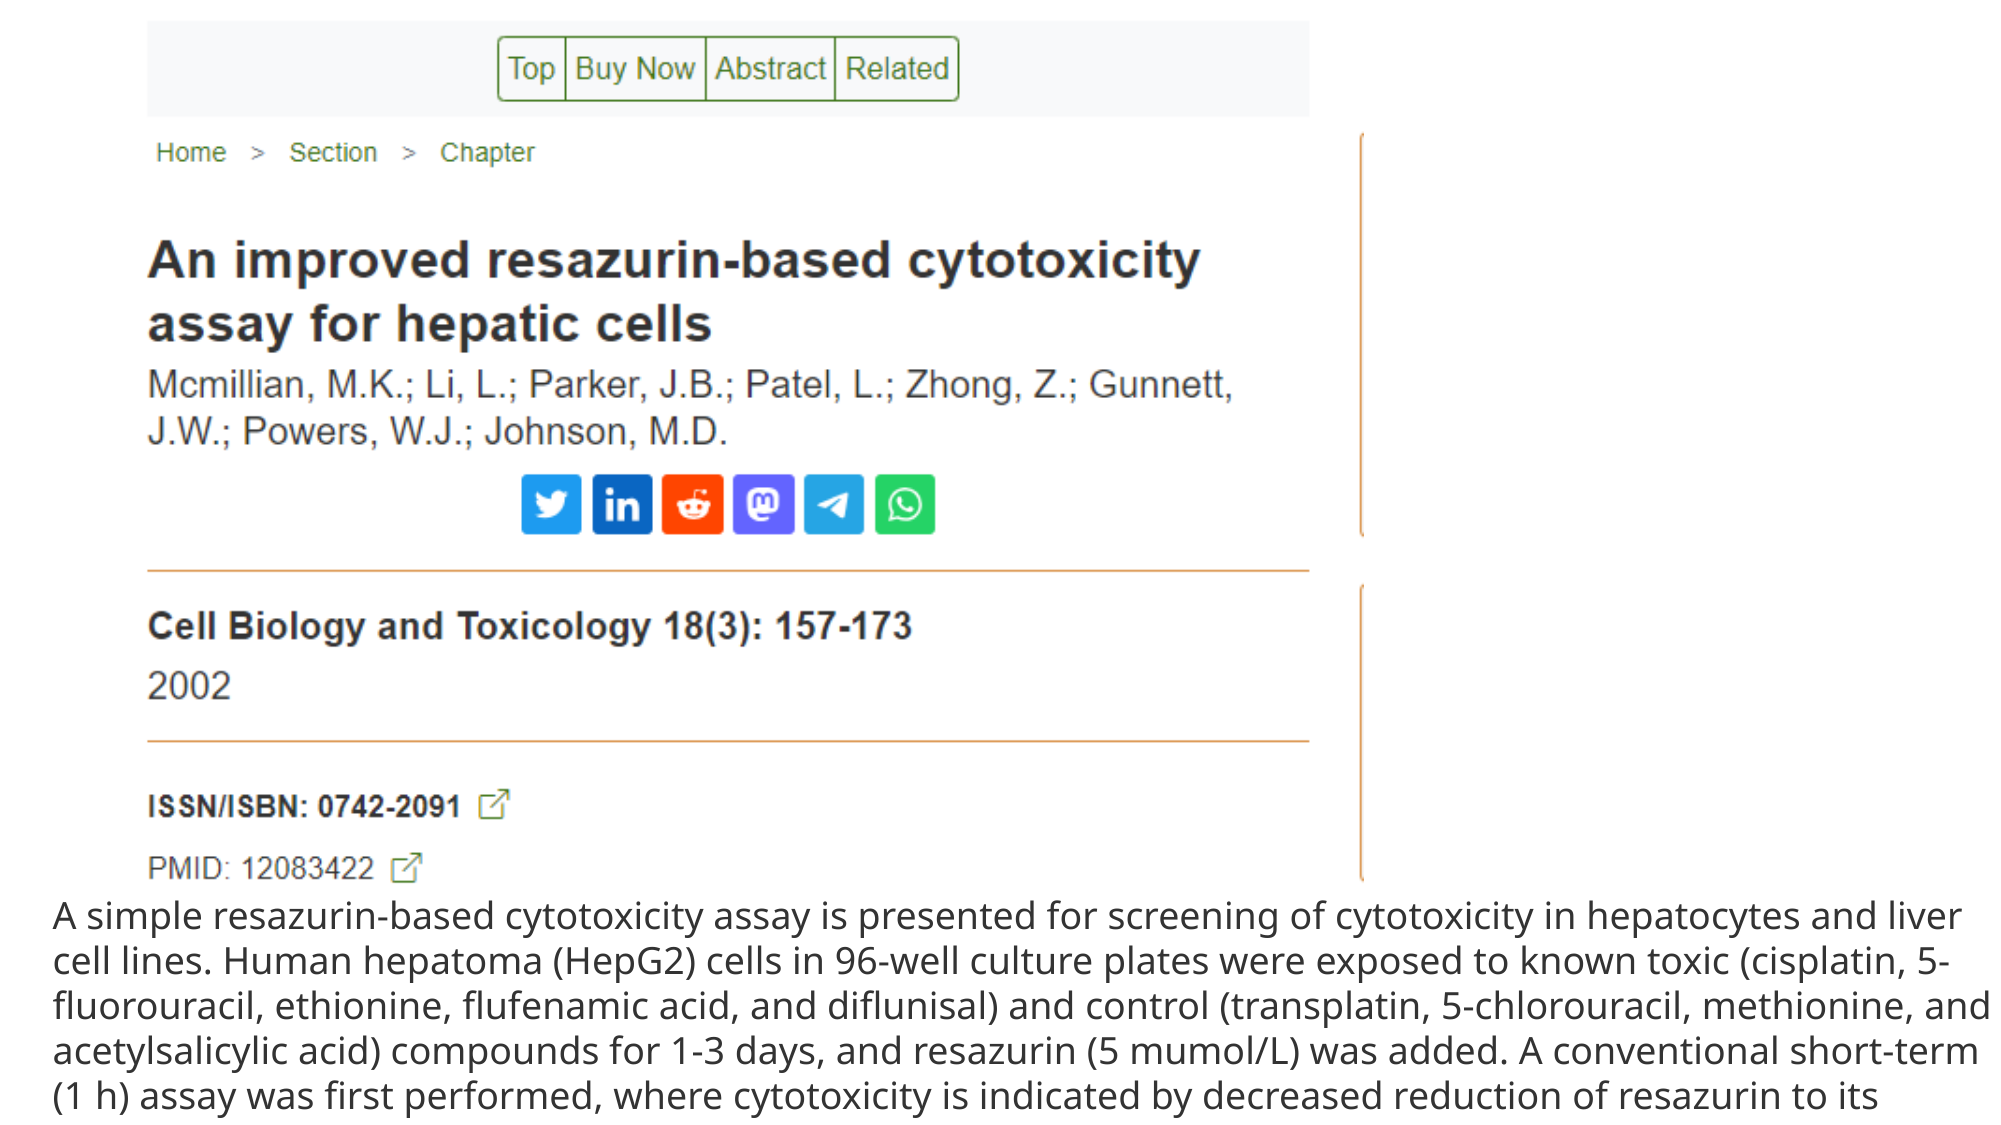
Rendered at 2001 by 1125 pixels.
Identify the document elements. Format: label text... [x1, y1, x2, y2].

text_box A simple resazurin-based cytotoxicity assay is presented for screening of cytotoxicity in hepatocytes and liver cell lines. Human hepatoma (HepG2) cells in 96-well culture plates were exposed to known toxic (cisplatin, 5-fluorouracil, ethionine, flufenamic acid, and diflunisal) and control (transplatin, 5-chlorouracil, methionine, and acetylsalicylic acid) compounds for 1-3 days, and resazurin (5 mumol/L) was added. A conventional short-term (1 h) assay was first performed, where cytotoxicity is indicated by decreased reduction of resazurin to its fluorescent product resorufin. Our improved assay consists of additionally measuring fluorescence 2-4 days later, when cytotoxicity is indicated by a striking increase in the concentration of resorufin, resulting from two distinct processes. [38, 884, 2000, 1125]
picture [0, 0, 1364, 885]
